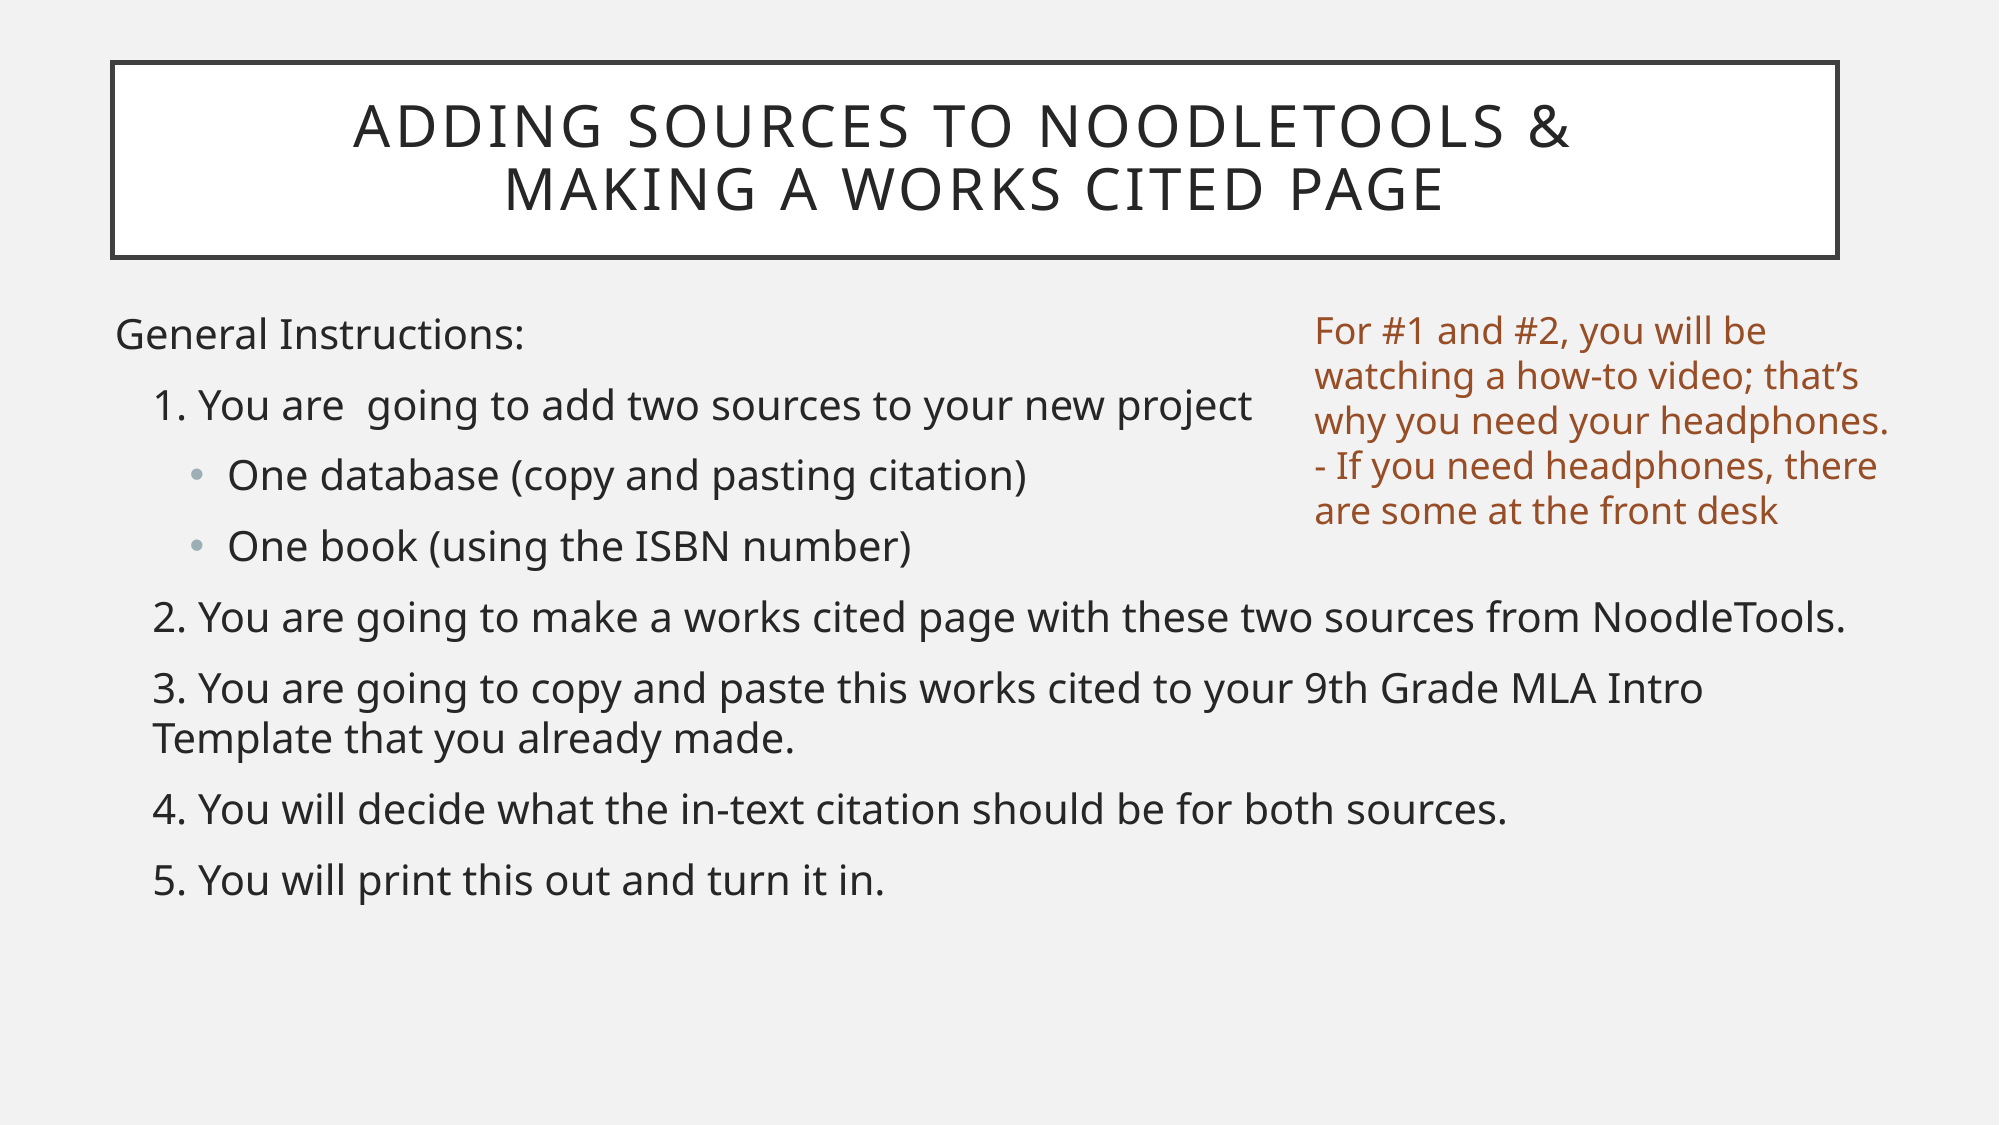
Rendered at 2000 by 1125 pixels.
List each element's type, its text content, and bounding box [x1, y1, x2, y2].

title Adding Sources to Noodletools & Making a WORKS CITED Page [110, 60, 1840, 260]
text_box For #1 and #2, you will be watching a how-to video; that’s why you need your headphones. - If you need headphones, there are some at the front desk [1299, 299, 1913, 540]
list General Instructions: 1. You are going to add two sources to your new project One database (copy and pasting citation) One book (using the ISBN number) 2. You are going to make a works cited page with these two sources from NoodleTools. 3. You are going to copy and paste this works cited to your 9th Grade MLA Intro Template that you already made. 4. You will decide what the in-text citation should be for both sources. 5. You will print this out and turn it in. [99, 299, 1900, 1063]
